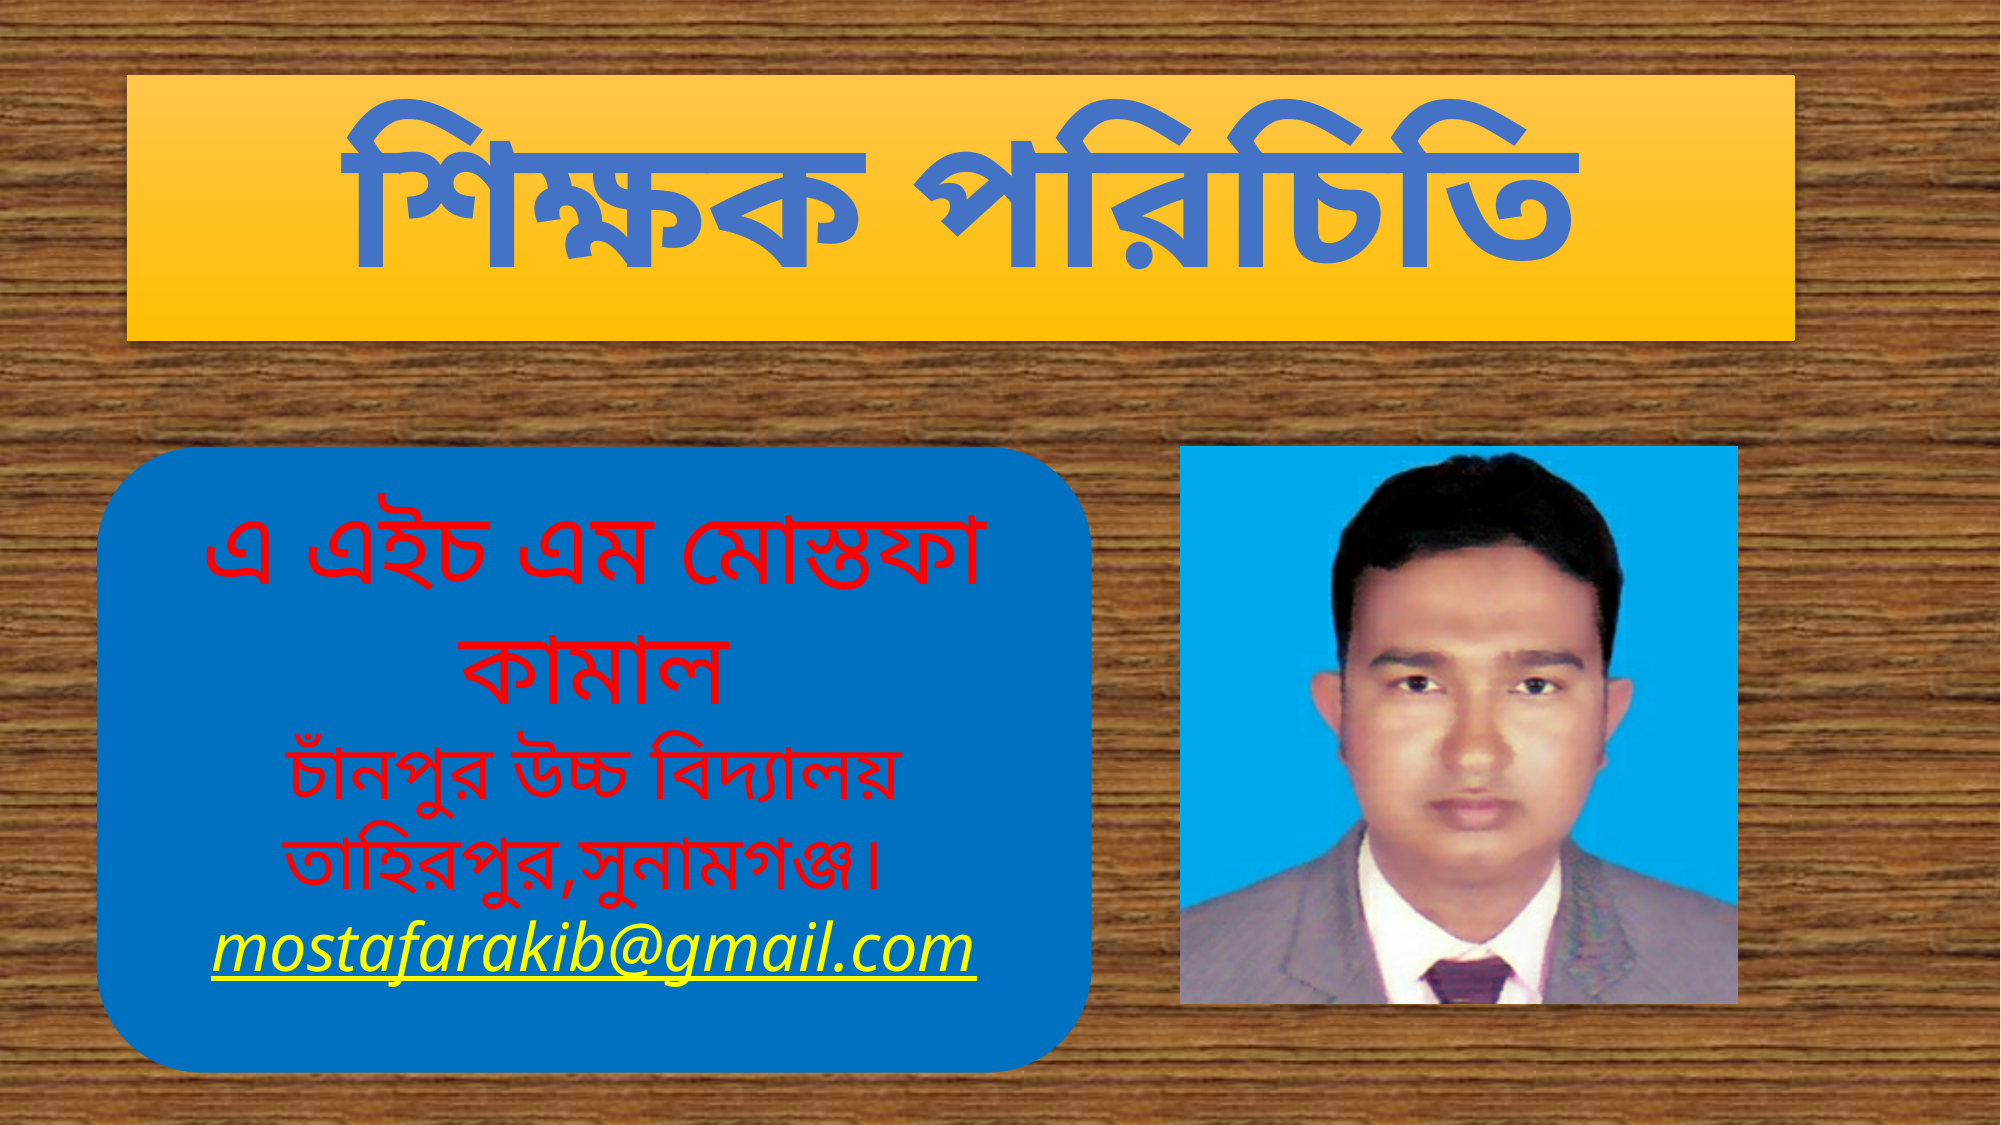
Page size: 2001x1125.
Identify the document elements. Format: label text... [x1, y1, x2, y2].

text_box এ এইচ এম মোস্তফা কামাল চাঁনপুর উচ্চ বিদ্যালয় তাহিরপুর,সুনামগঞ্জ। mostafarakib@gmail.com মোবাইল নং-০১৭২২৭৭৬৩৭৩ ই-মেইল- anandaict01@gmail.comসস [96, 446, 1092, 1073]
title শিক্ষক পরিচিতি [126, 75, 1795, 341]
picture [0, 0, 2001, 1125]
